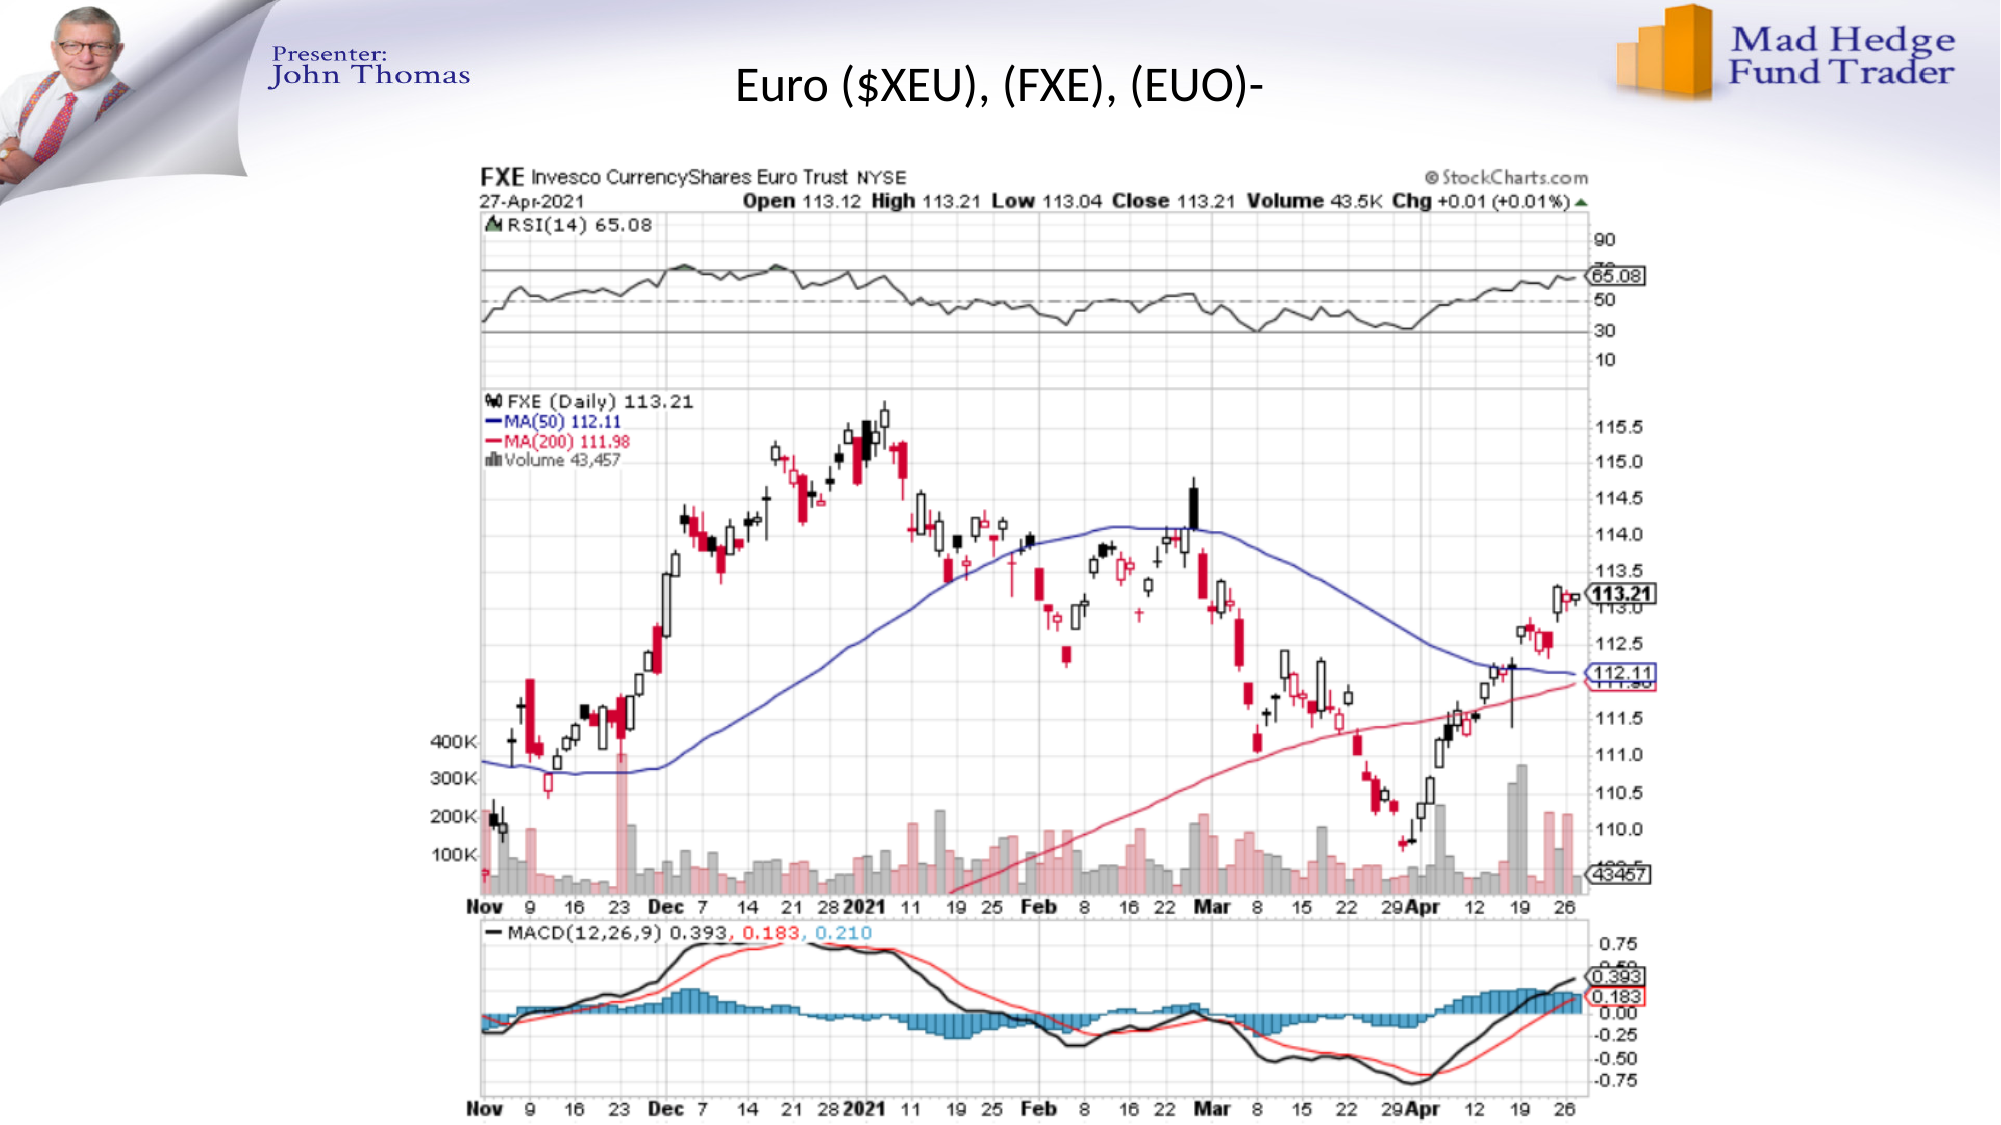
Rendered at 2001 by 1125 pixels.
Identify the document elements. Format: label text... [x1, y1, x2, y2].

picture [0, 0, 2000, 1125]
title Euro ($XEU), (FXE), (EUO)- [324, 50, 1675, 138]
